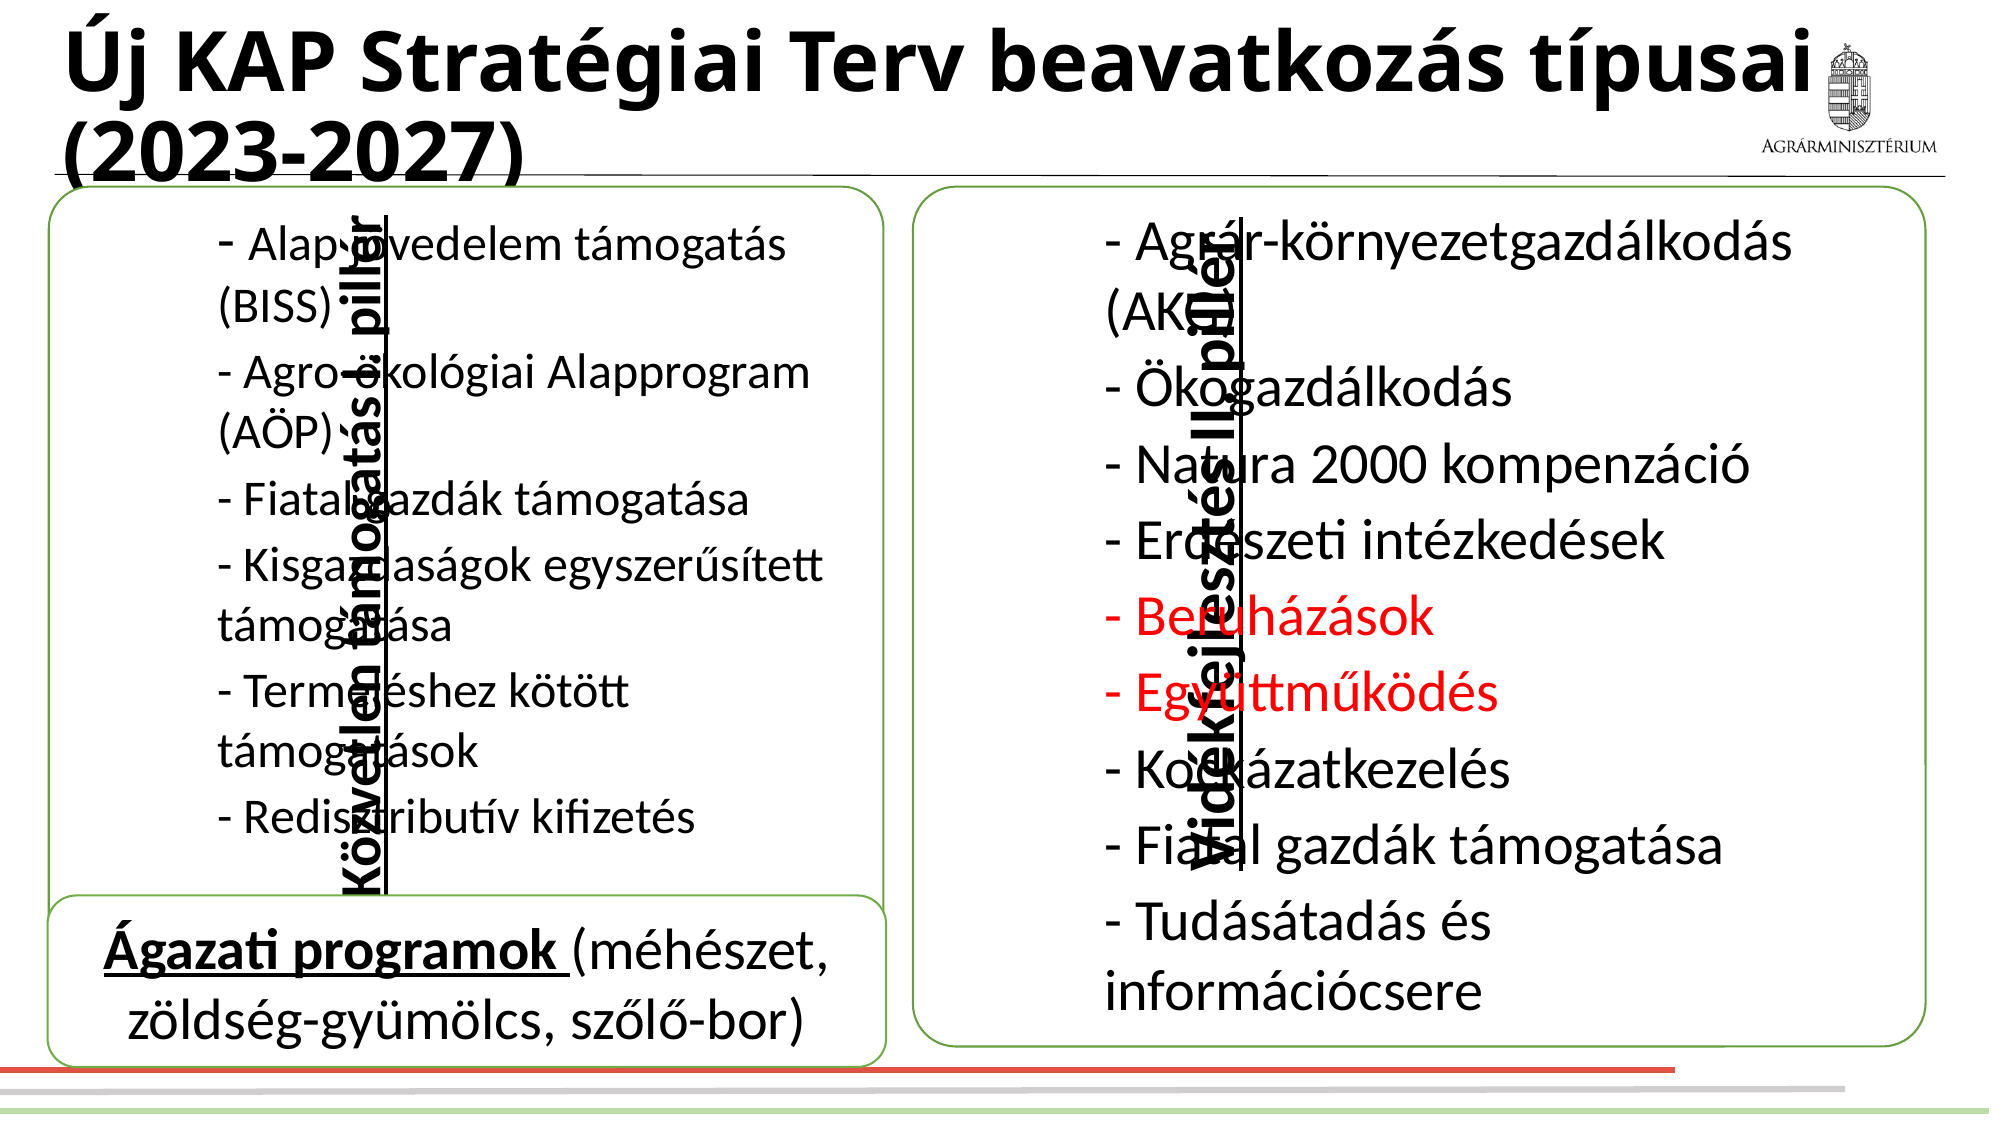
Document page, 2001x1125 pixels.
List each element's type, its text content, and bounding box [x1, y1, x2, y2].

title Új KAP Stratégiai Terv beavatkozás típusai (2023-2027) [47, 0, 1963, 219]
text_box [48, 186, 1928, 1047]
text_box Ágazati programok (méhészet, zöldség-gyümölcs, szőlő-bor) [46, 914, 886, 1069]
